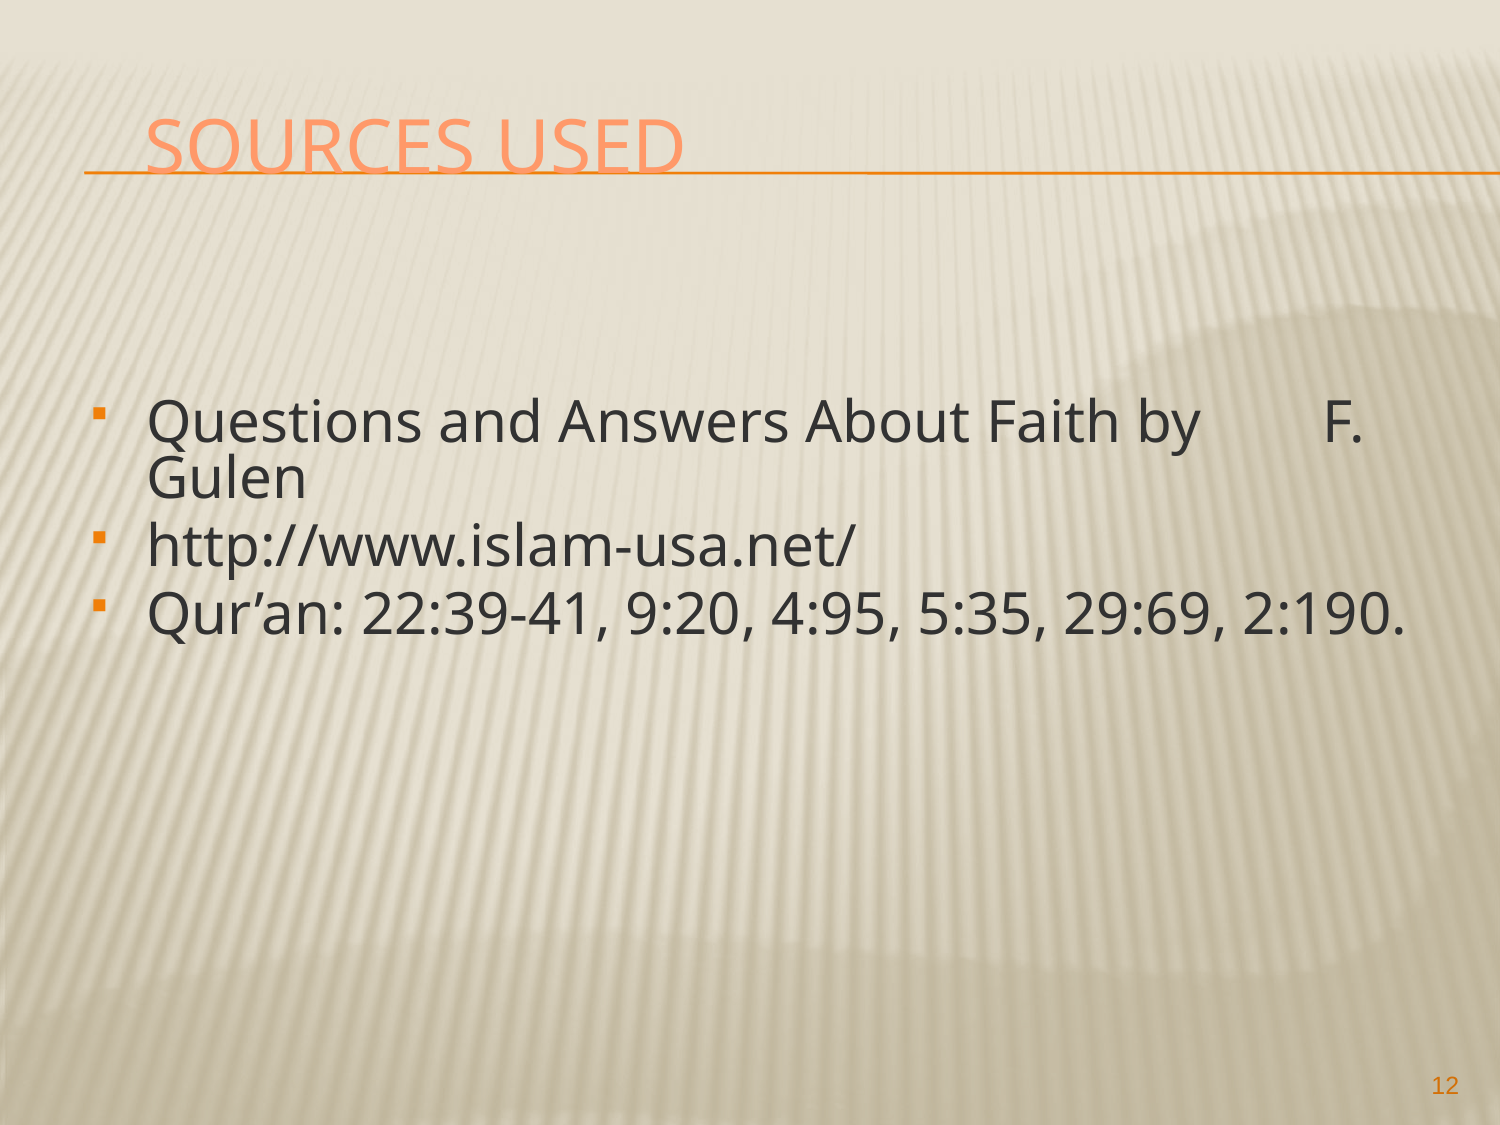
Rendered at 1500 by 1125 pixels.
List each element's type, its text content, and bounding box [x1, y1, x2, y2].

list Questions and Answers About Faith by F. Gulen http://www.islam-usa.net/ Qur’an: 22:39-41, 9:20, 4:95, 5:35, 29:69, 2:190. [74, 308, 1426, 726]
slide_number 12 [1350, 1061, 1475, 1103]
title Sources Used [50, 75, 1475, 213]
